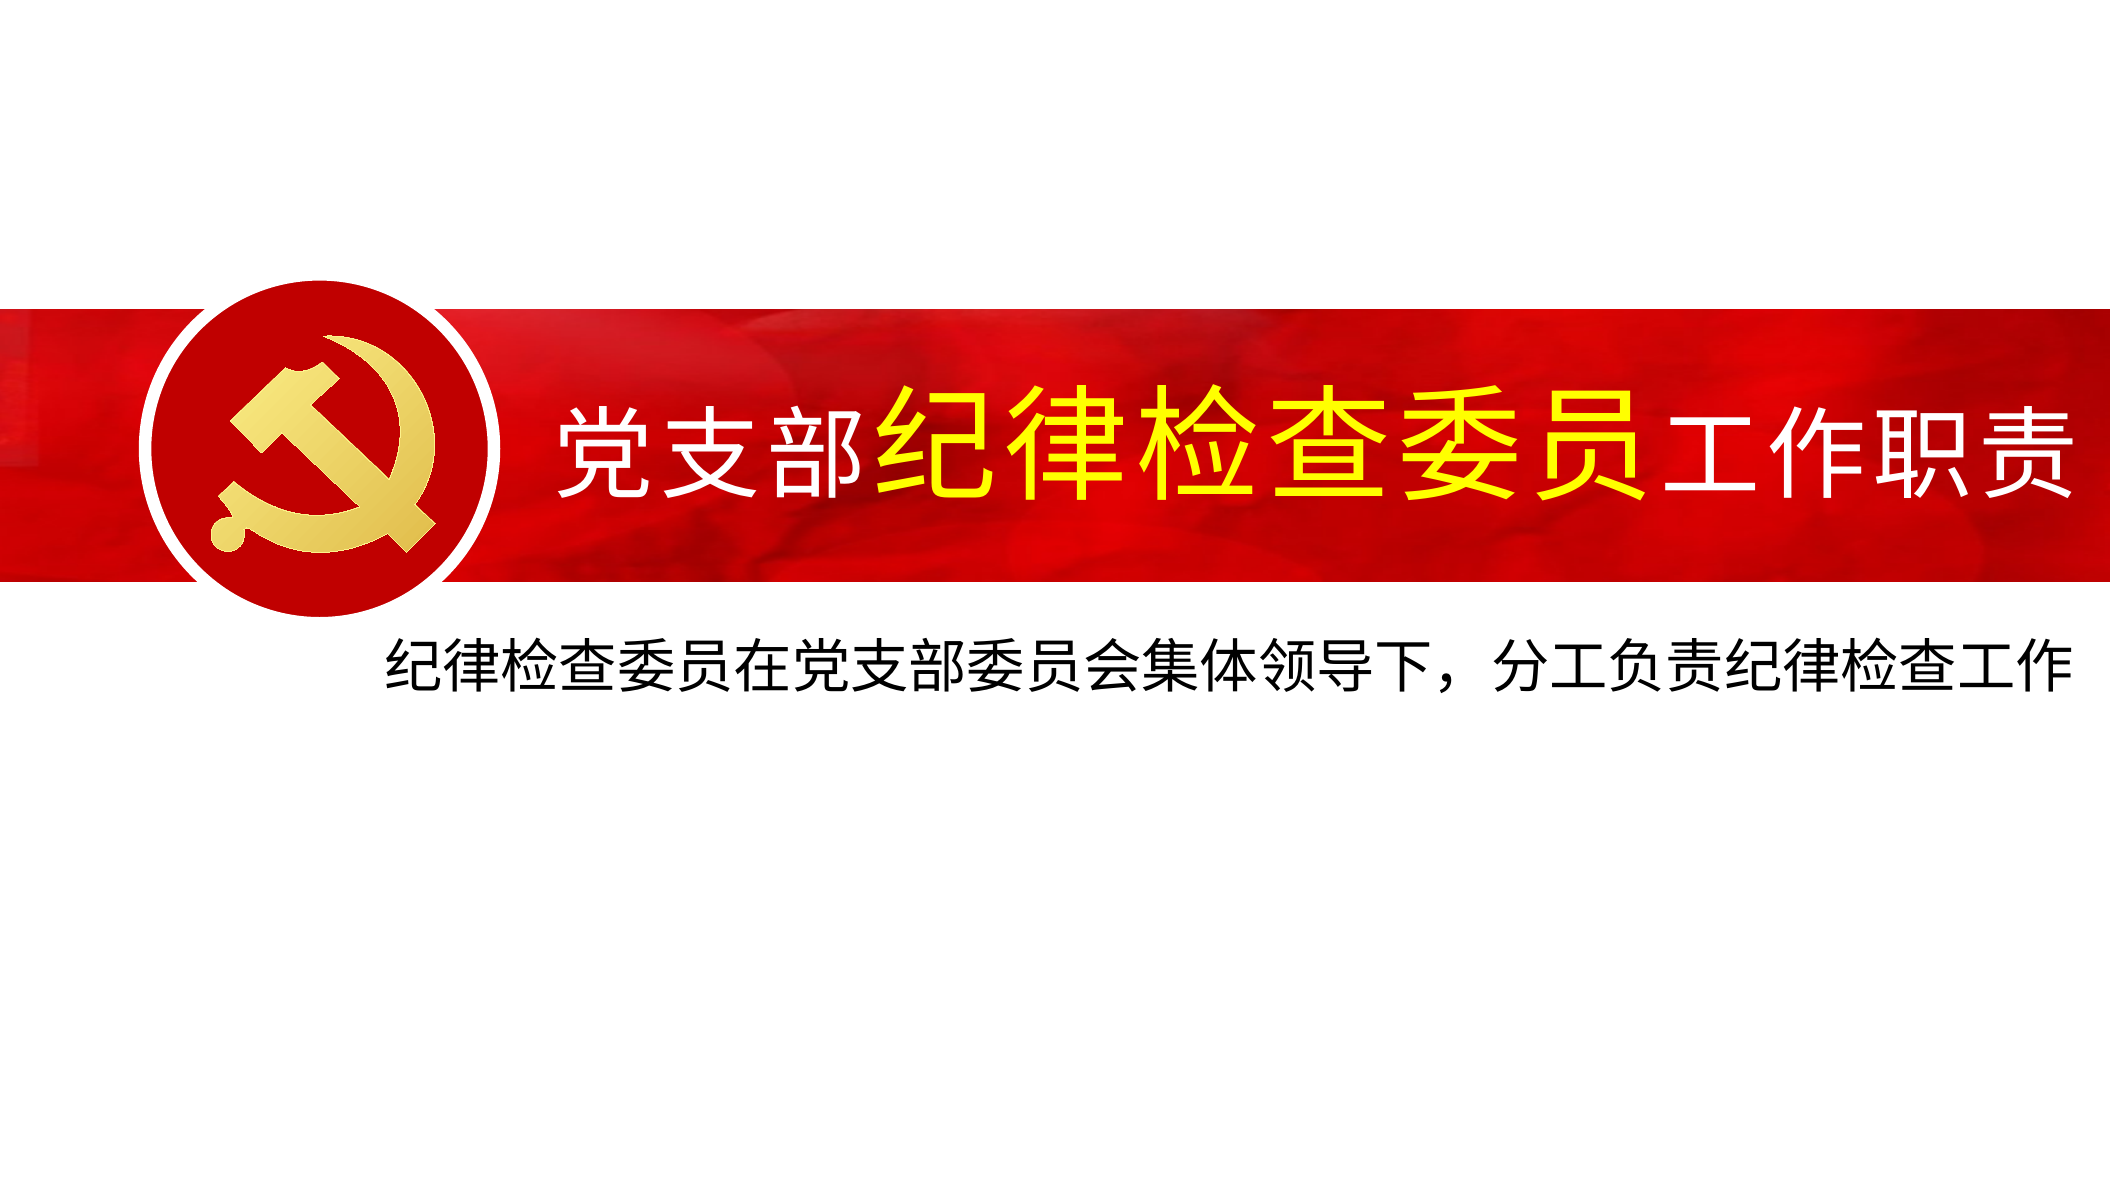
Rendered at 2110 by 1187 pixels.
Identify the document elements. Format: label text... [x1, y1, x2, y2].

text_box [213, 273, 426, 309]
text_box 纪律检查委员在党支部委员会集体领导下，分工负责纪律检查工作 [369, 586, 2110, 707]
picture [0, 309, 2110, 582]
text_box [205, 582, 434, 625]
